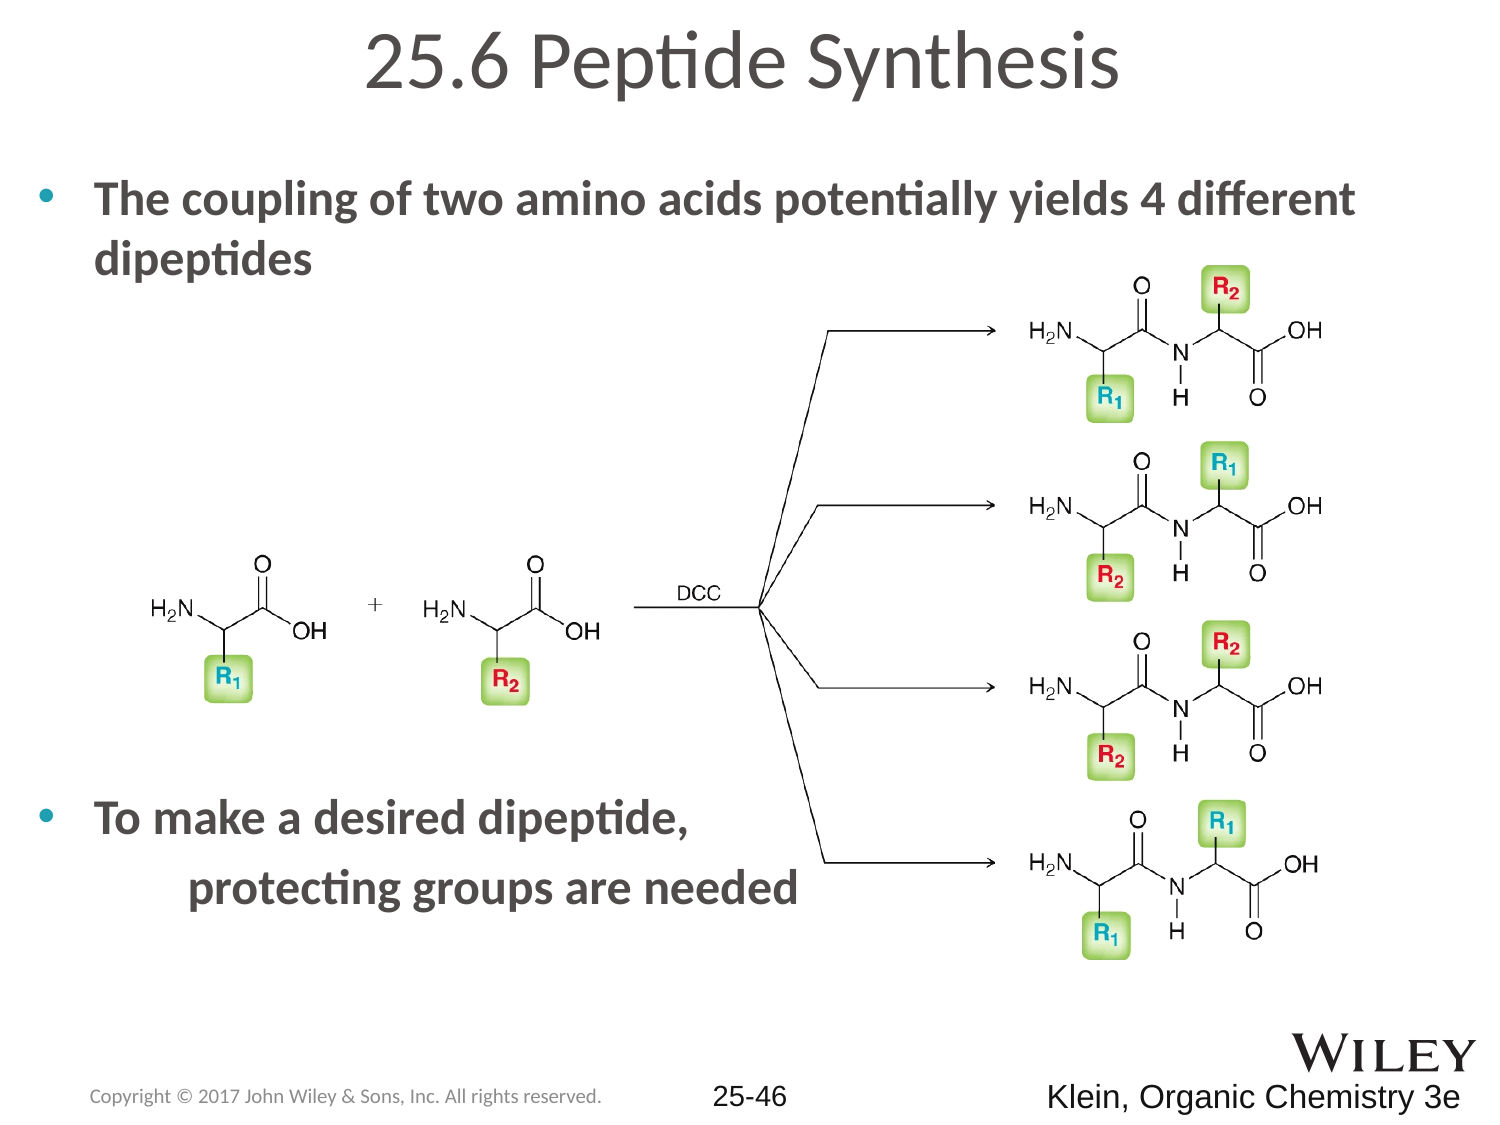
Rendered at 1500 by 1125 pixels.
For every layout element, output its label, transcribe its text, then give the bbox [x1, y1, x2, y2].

list The coupling of two amino acids potentially yields 4 different dipeptides To make a desired dipeptide, protecting groups are needed [22, 157, 1450, 1019]
title 25.6 Peptide Synthesis [0, 0, 1486, 113]
picture [141, 259, 1331, 967]
picture [1289, 1031, 1477, 1065]
slide_number 25-46 [619, 1065, 881, 1125]
footer Klein, Organic Chemistry 3e [1010, 1065, 1486, 1125]
slide_number Copyright © 2017 John Wiley & Sons, Inc. All rights reserved. [75, 1065, 619, 1125]
